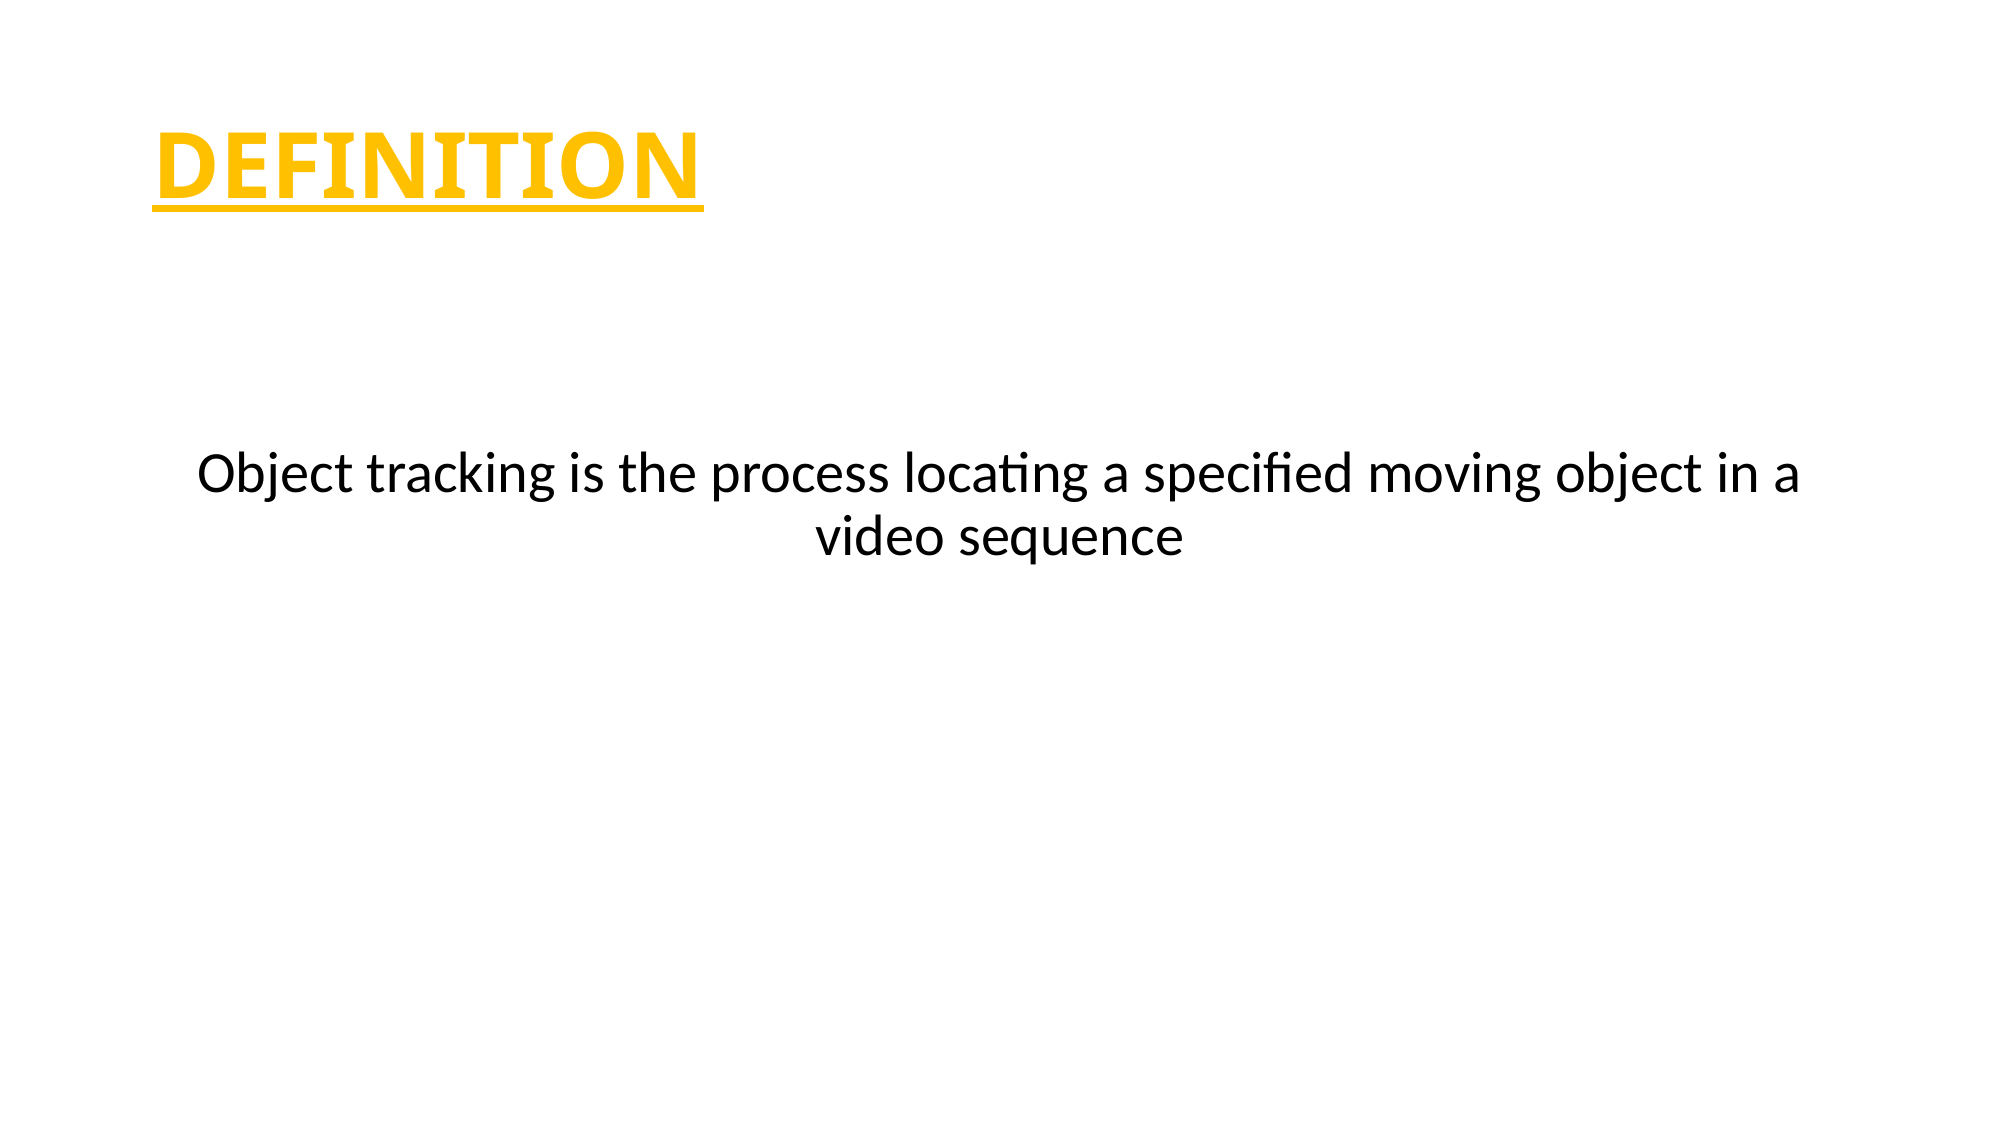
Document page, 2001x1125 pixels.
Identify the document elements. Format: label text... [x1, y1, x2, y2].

title DEFINITION [137, 59, 1863, 278]
list Object tracking is the process locating a specified moving object in a video sequence [137, 434, 1863, 633]
